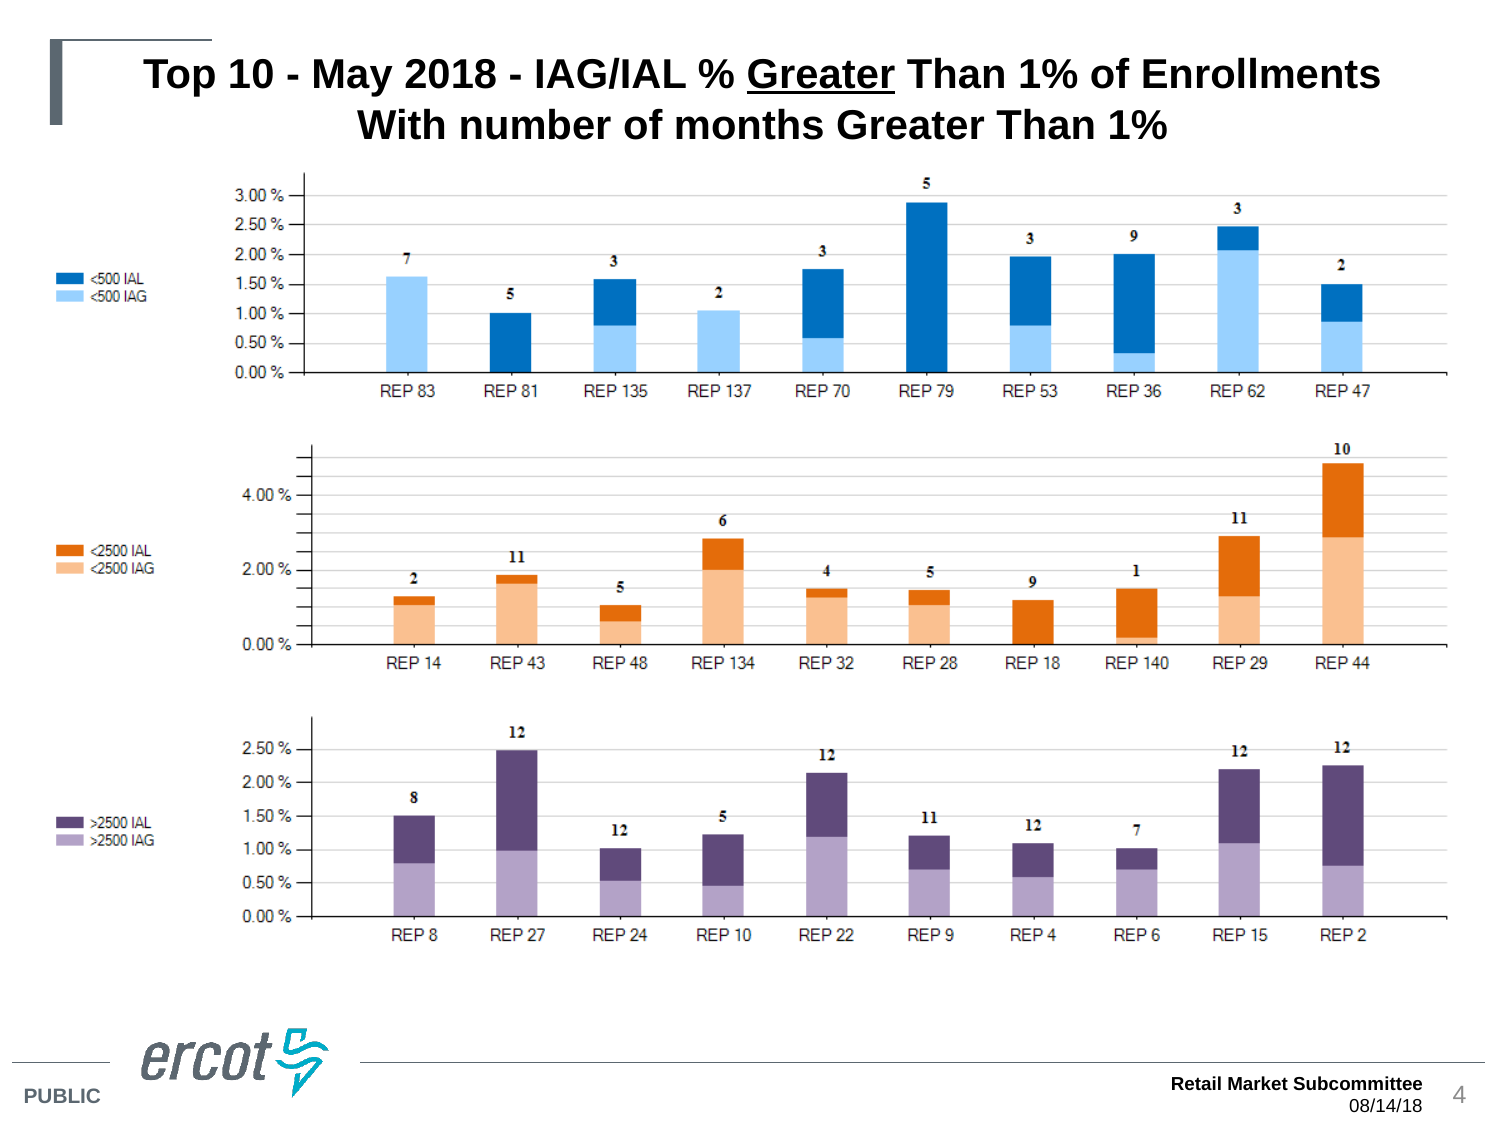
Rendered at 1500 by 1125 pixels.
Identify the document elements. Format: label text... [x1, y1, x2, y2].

text_box Retail Market Subcommittee 08/14/18 [1124, 1064, 1438, 1125]
picture [0, 709, 1500, 960]
slide_number 4 [1438, 1076, 1475, 1112]
picture [0, 165, 1500, 416]
picture [0, 437, 1500, 688]
picture [137, 1024, 332, 1100]
title Top 10 - May 2018 - IAG/IAL % Greater Than 1% of Enrollments With number of months Greater Than 1% [62, 39, 1463, 144]
